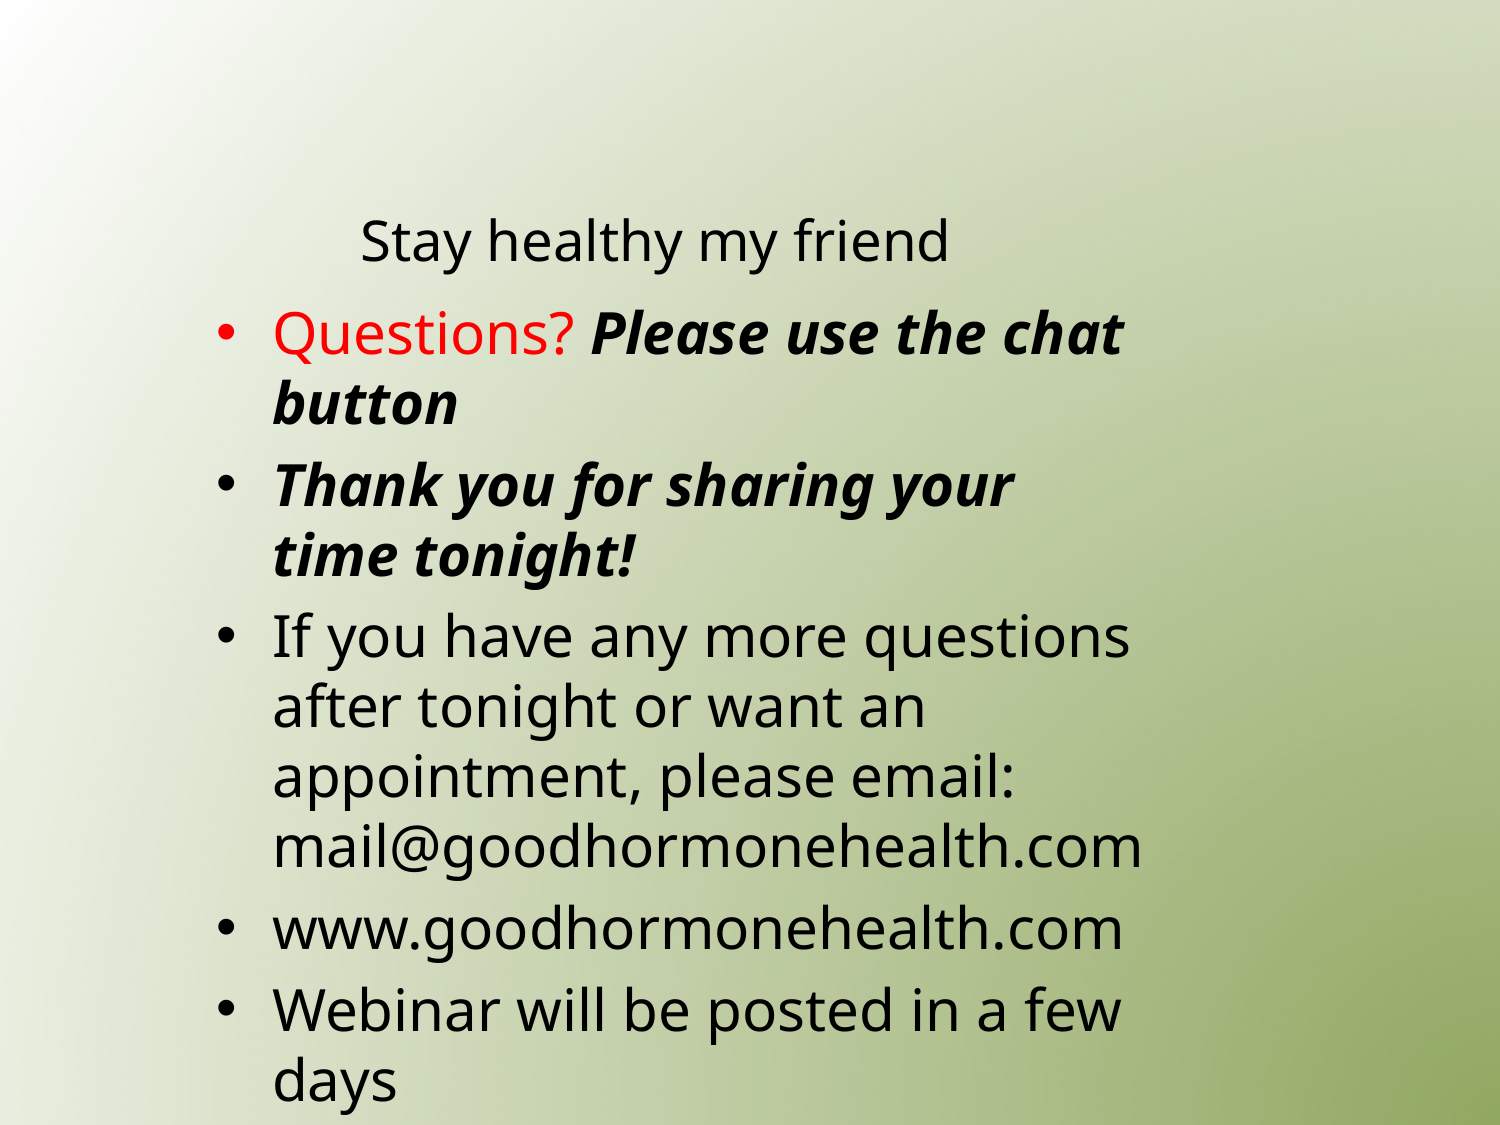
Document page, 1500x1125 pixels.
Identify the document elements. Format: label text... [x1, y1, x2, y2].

picture [0, 0, 1500, 1125]
list Questions? Please use the chat button Thank you for sharing your time tonight! If you have any more questions after tonight or want an appointment, please email: mail@goodhormonehealth.com www.goodhormonehealth.com Webinar will be posted in a few days [204, 290, 1161, 797]
title Stay healthy my friend [178, 168, 1135, 310]
